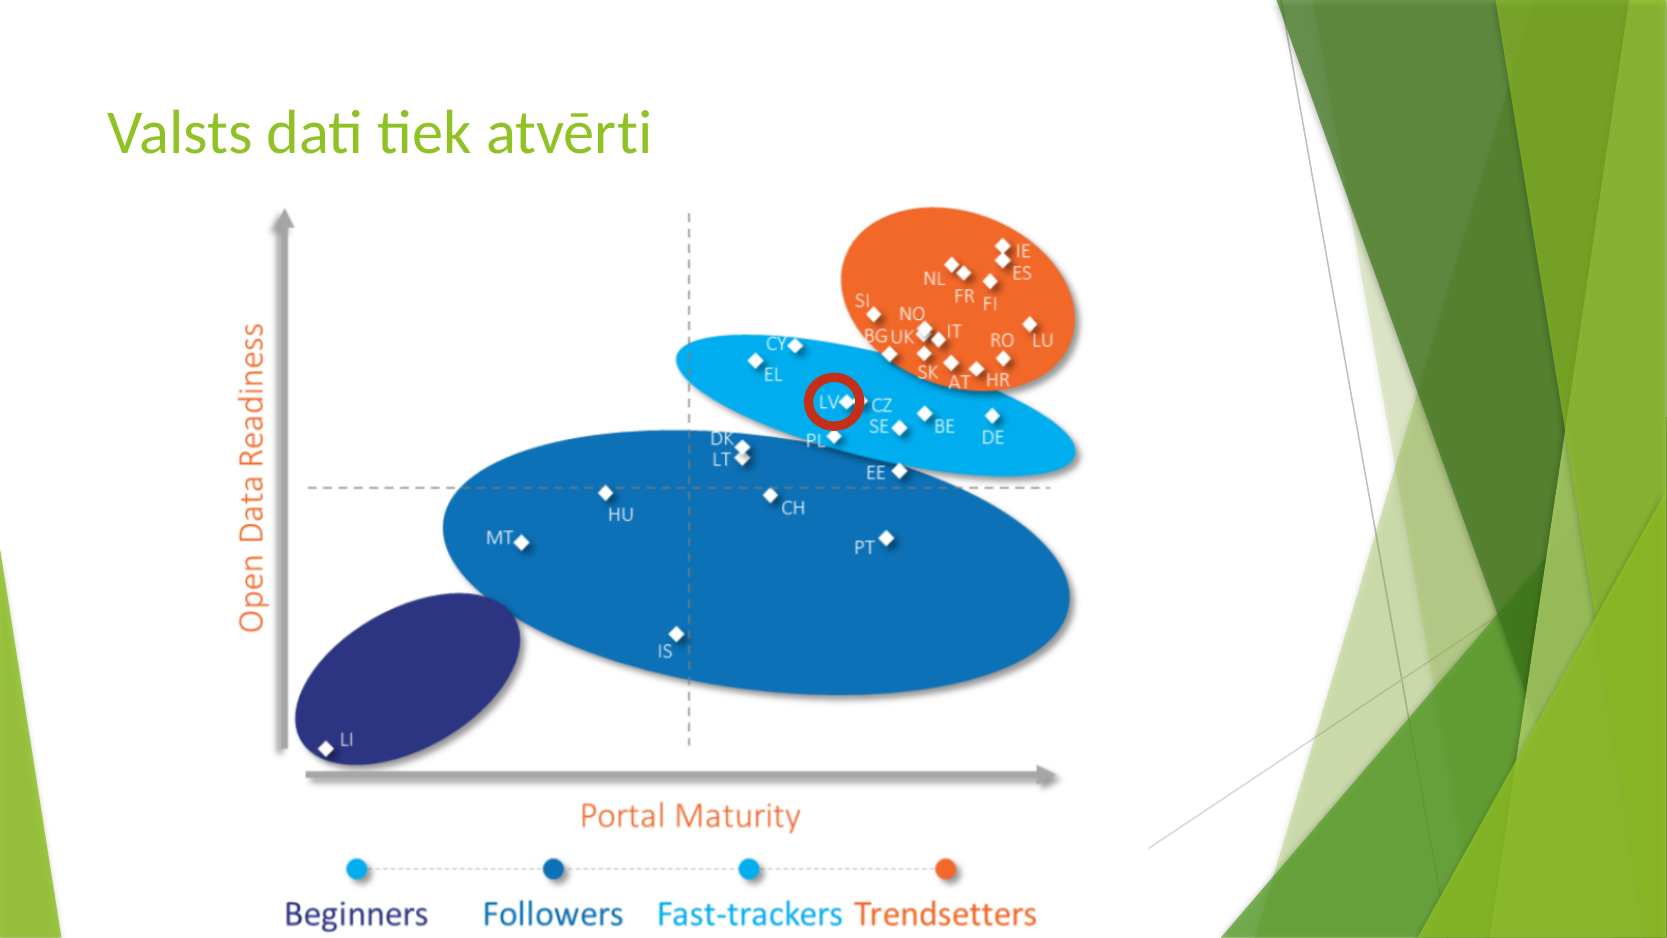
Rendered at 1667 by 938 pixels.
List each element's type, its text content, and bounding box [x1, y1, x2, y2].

picture [143, 175, 1150, 938]
title Valsts dati tiek atvērti [92, 83, 1268, 176]
